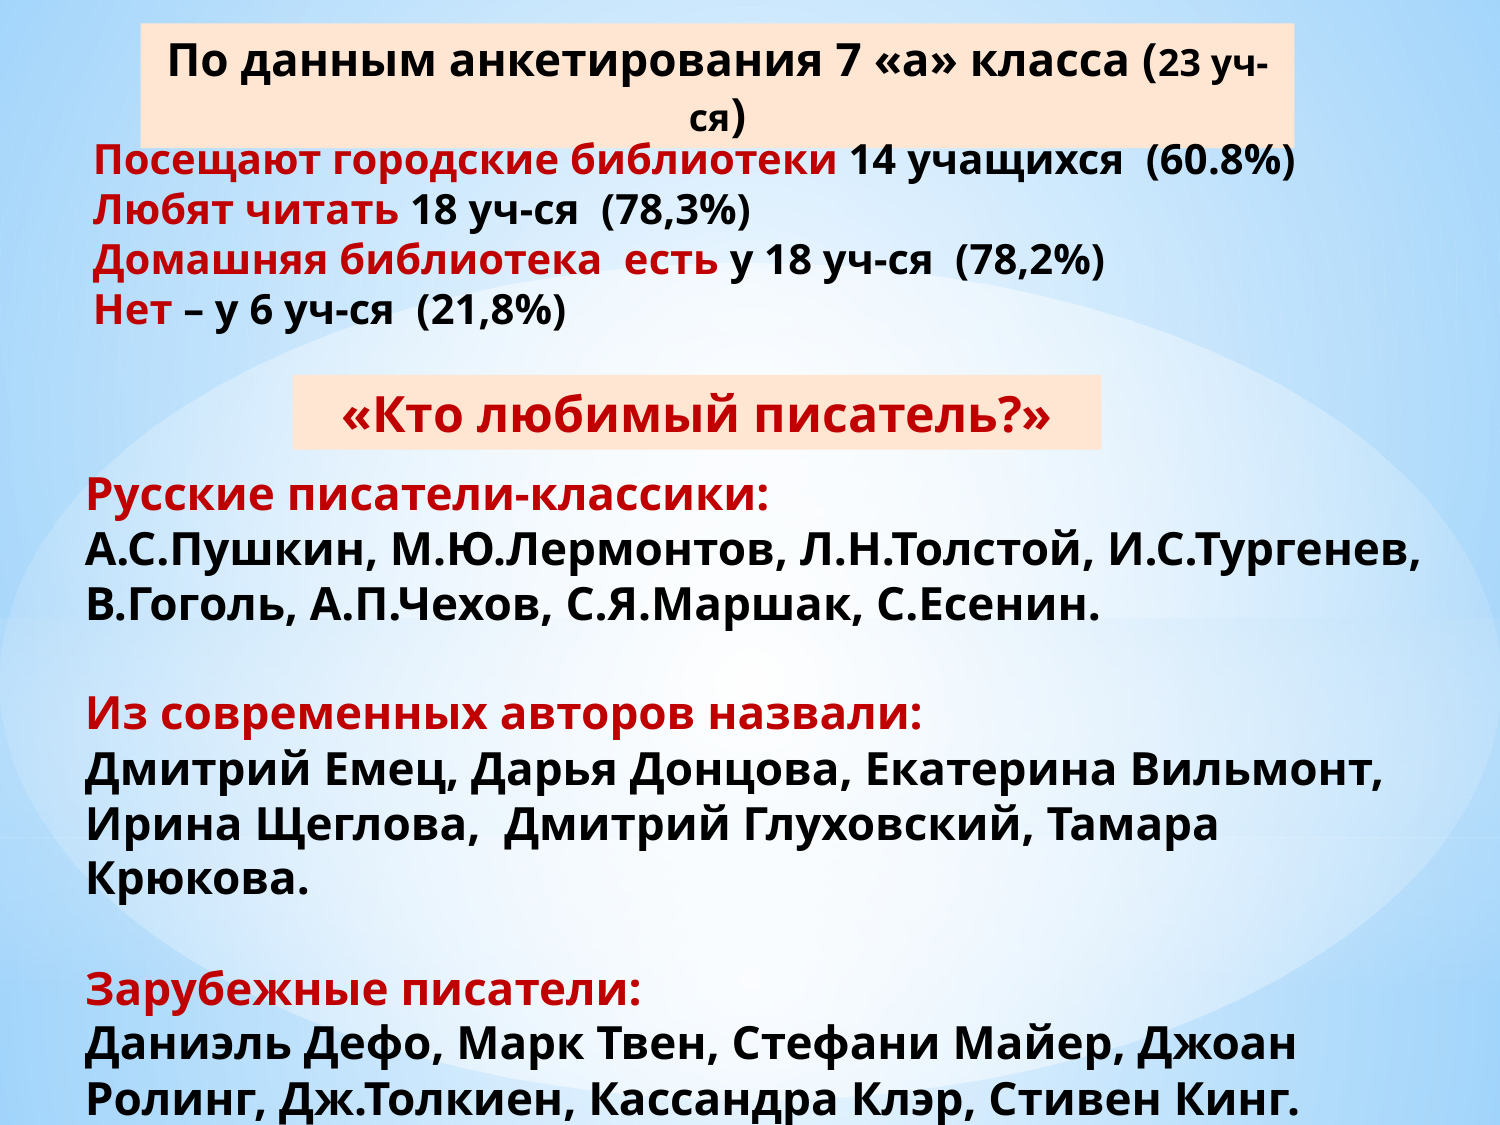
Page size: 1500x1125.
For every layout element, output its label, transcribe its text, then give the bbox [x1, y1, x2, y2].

text_box По данным анкетирования 7 «а» класса (23 уч-ся) [140, 23, 1295, 125]
text_box Посещают городские библиотеки 14 учащихся (60.8%) Любят читать 18 уч-ся (78,3%) Домашняя библиотека есть у 18 уч-ся (78,2%) Нет – у 6 уч-ся (21,8%) [78, 125, 1311, 401]
text_box Русские писатели-классики: А.С.Пушкин, М.Ю.Лермонтов, Л.Н.Толстой, И.С.Тургенев, В.Гоголь, А.П.Чехов, С.Я.Маршак, С.Есенин. Из современных авторов назвали: Дмитрий Емец, Дарья Донцова, Екатерина Вильмонт, Ирина Щеглова, Дмитрий Глуховский, Тамара Крюкова. Зарубежные писатели: Даниэль Дефо, Марк Твен, Стефани Майер, Джоан Ролинг, Дж.Толкиен, Кассандра Клэр, Стивен Кинг. [70, 456, 1465, 1125]
text_box «Кто любимый писатель?» [292, 374, 1102, 450]
